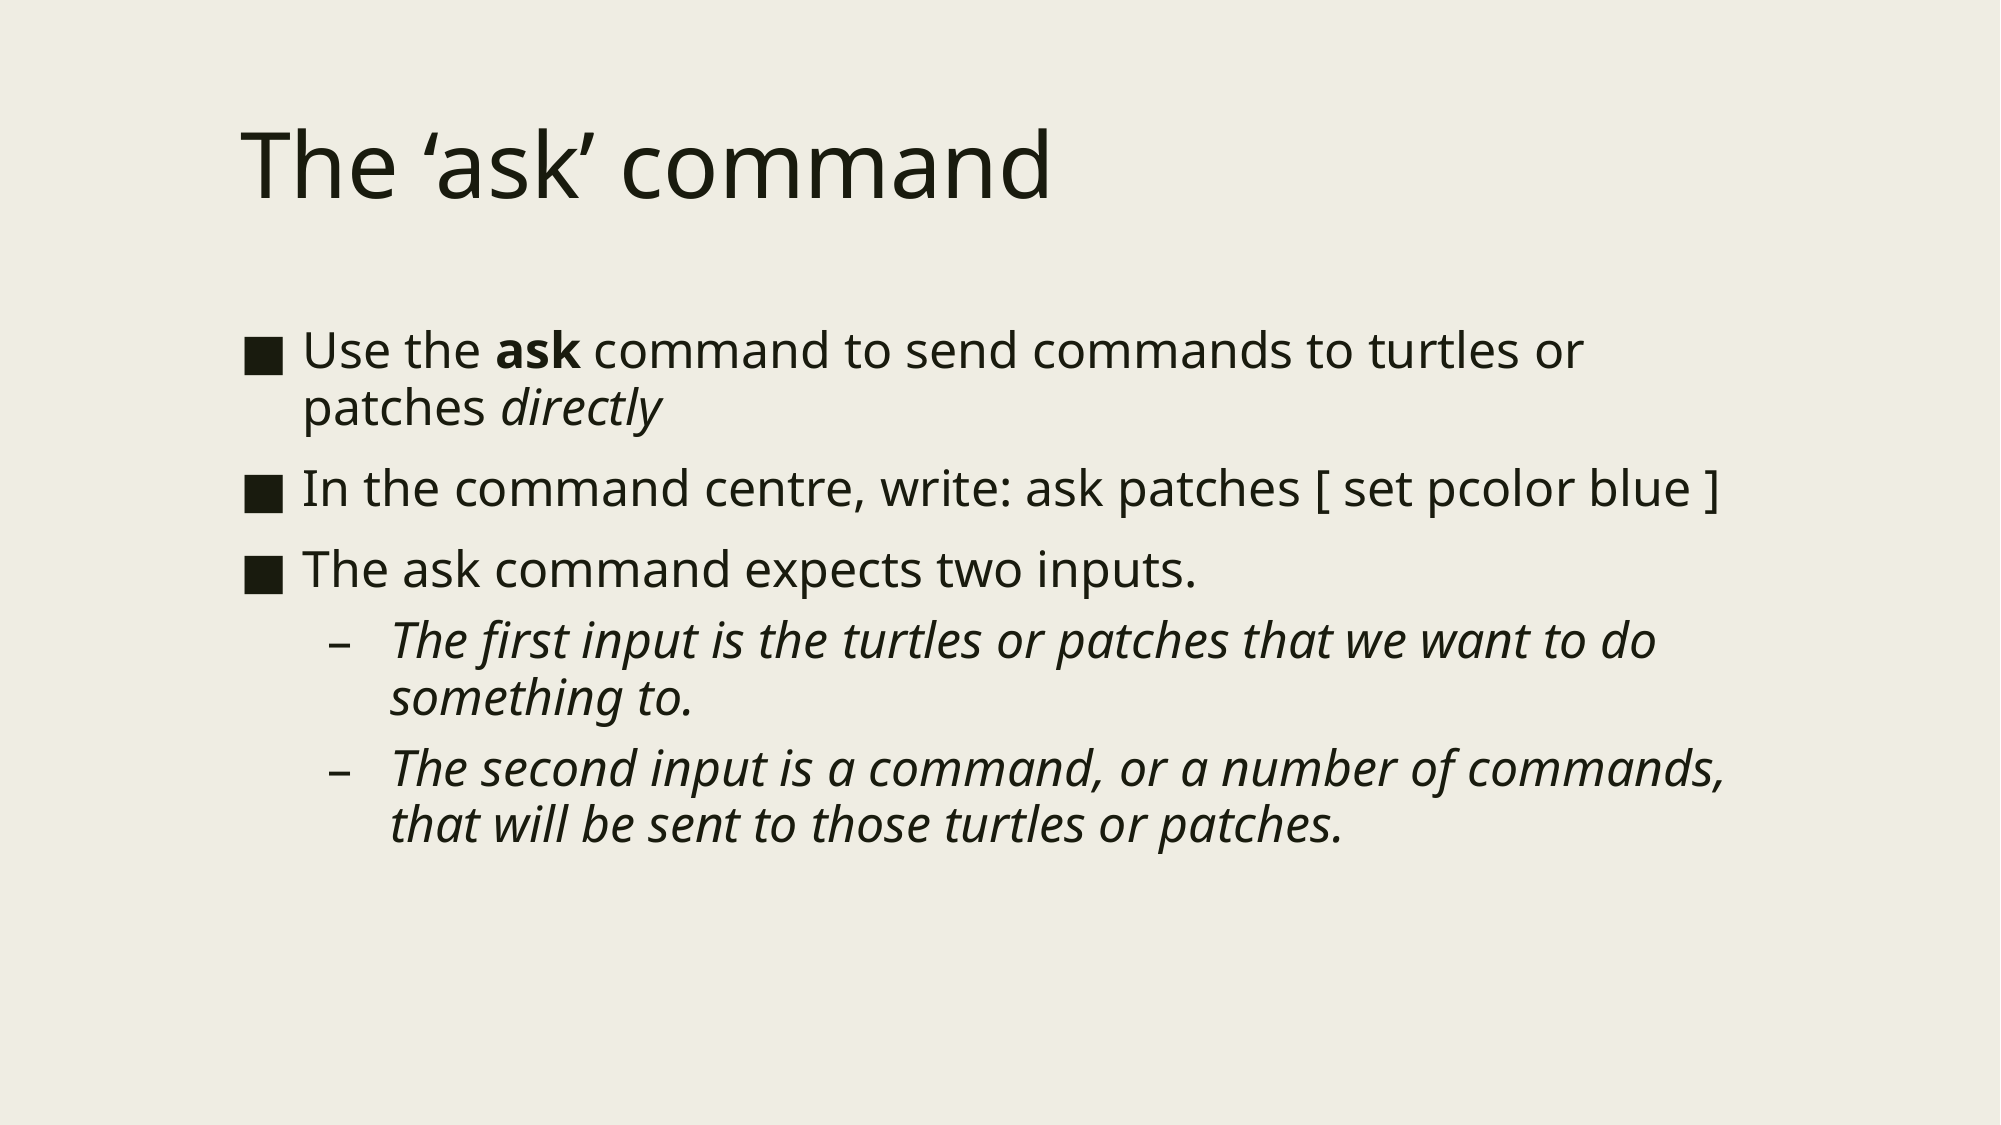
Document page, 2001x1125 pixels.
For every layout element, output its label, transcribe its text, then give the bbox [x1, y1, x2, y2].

list Use the ask command to send commands to turtles or patches directly In the command centre, write: ask patches [ set pcolor blue ] The ask command expects two inputs. The first input is the turtles or patches that we want to do something to. The second input is a command, or a number of commands, that will be sent to those turtles or patches. [225, 316, 1800, 1125]
title The ‘ask’ command [225, 112, 1800, 316]
